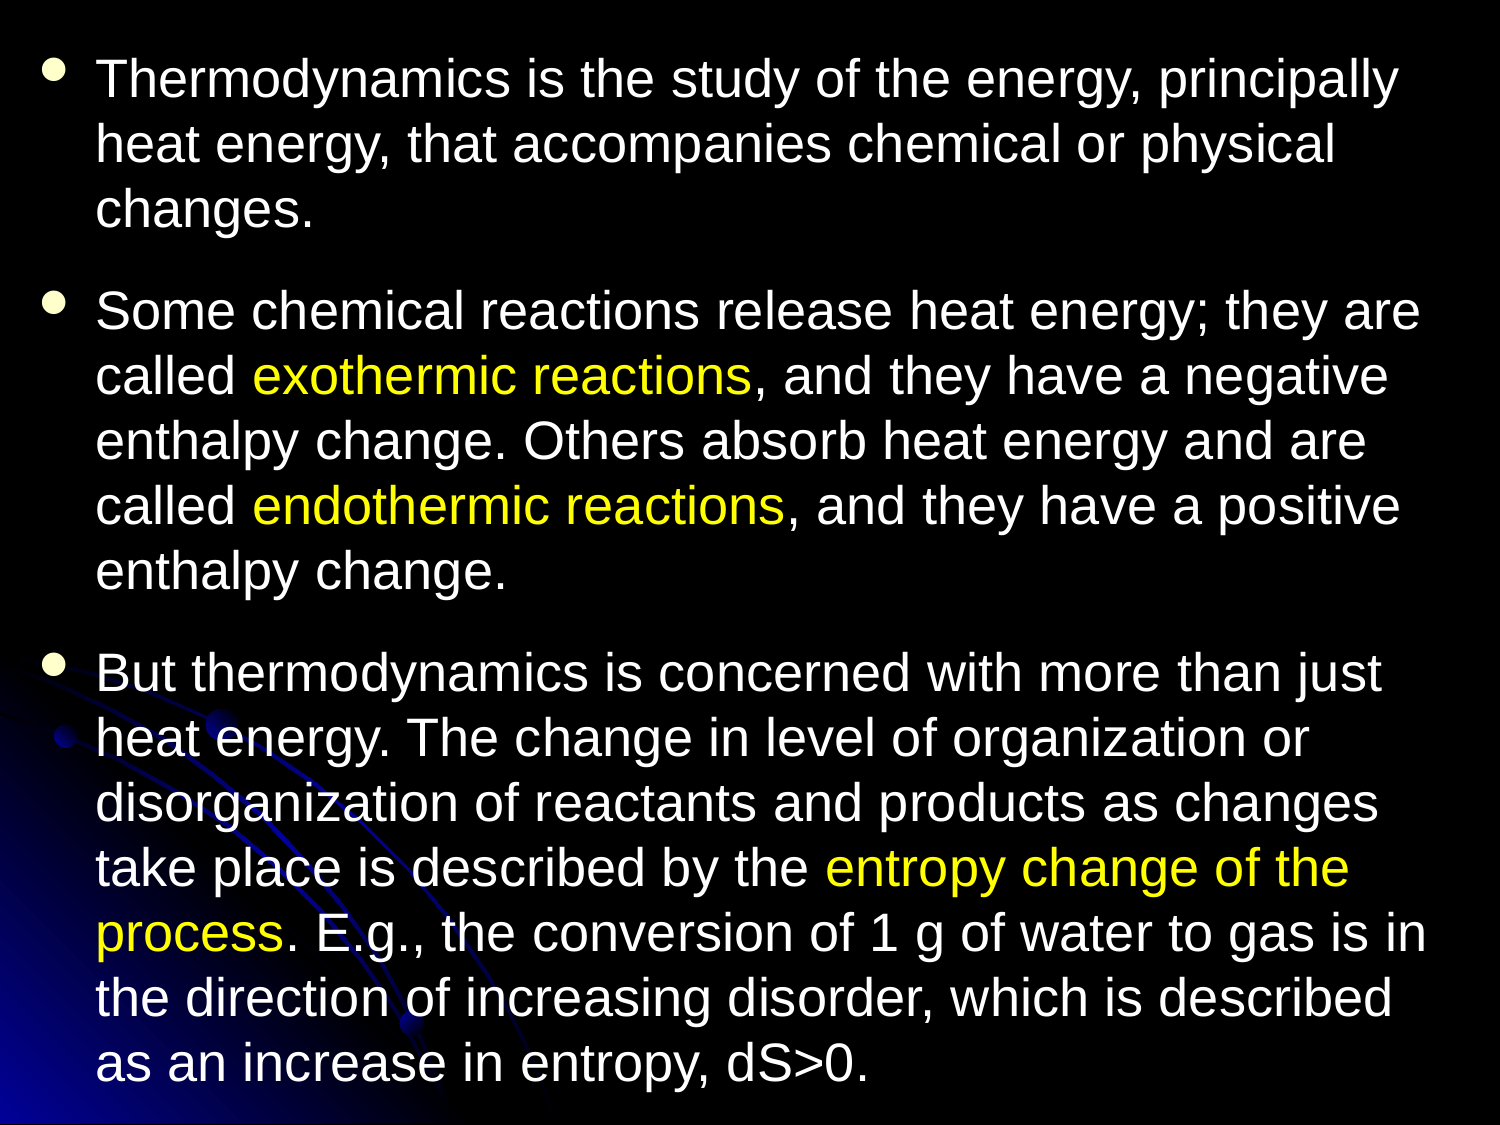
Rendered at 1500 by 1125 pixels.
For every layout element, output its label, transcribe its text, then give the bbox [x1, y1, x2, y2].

list Thermodynamics is the study of the energy, principally heat energy, that accompanies chemical or physical changes. Some chemical reactions release heat energy; they are called exothermic reactions, and they have a negative enthalpy change. Others absorb heat energy and are called endothermic reactions, and they have a positive enthalpy change. But thermodynamics is concerned with more than just heat energy. The change in level of organization or disorganization of reactants and products as changes take place is described by the entropy change of the process. E.g., the conversion of 1 g of water to gas is in the direction of increasing disorder, which is described as an increase in entropy, dS>0. [23, 35, 1460, 1095]
